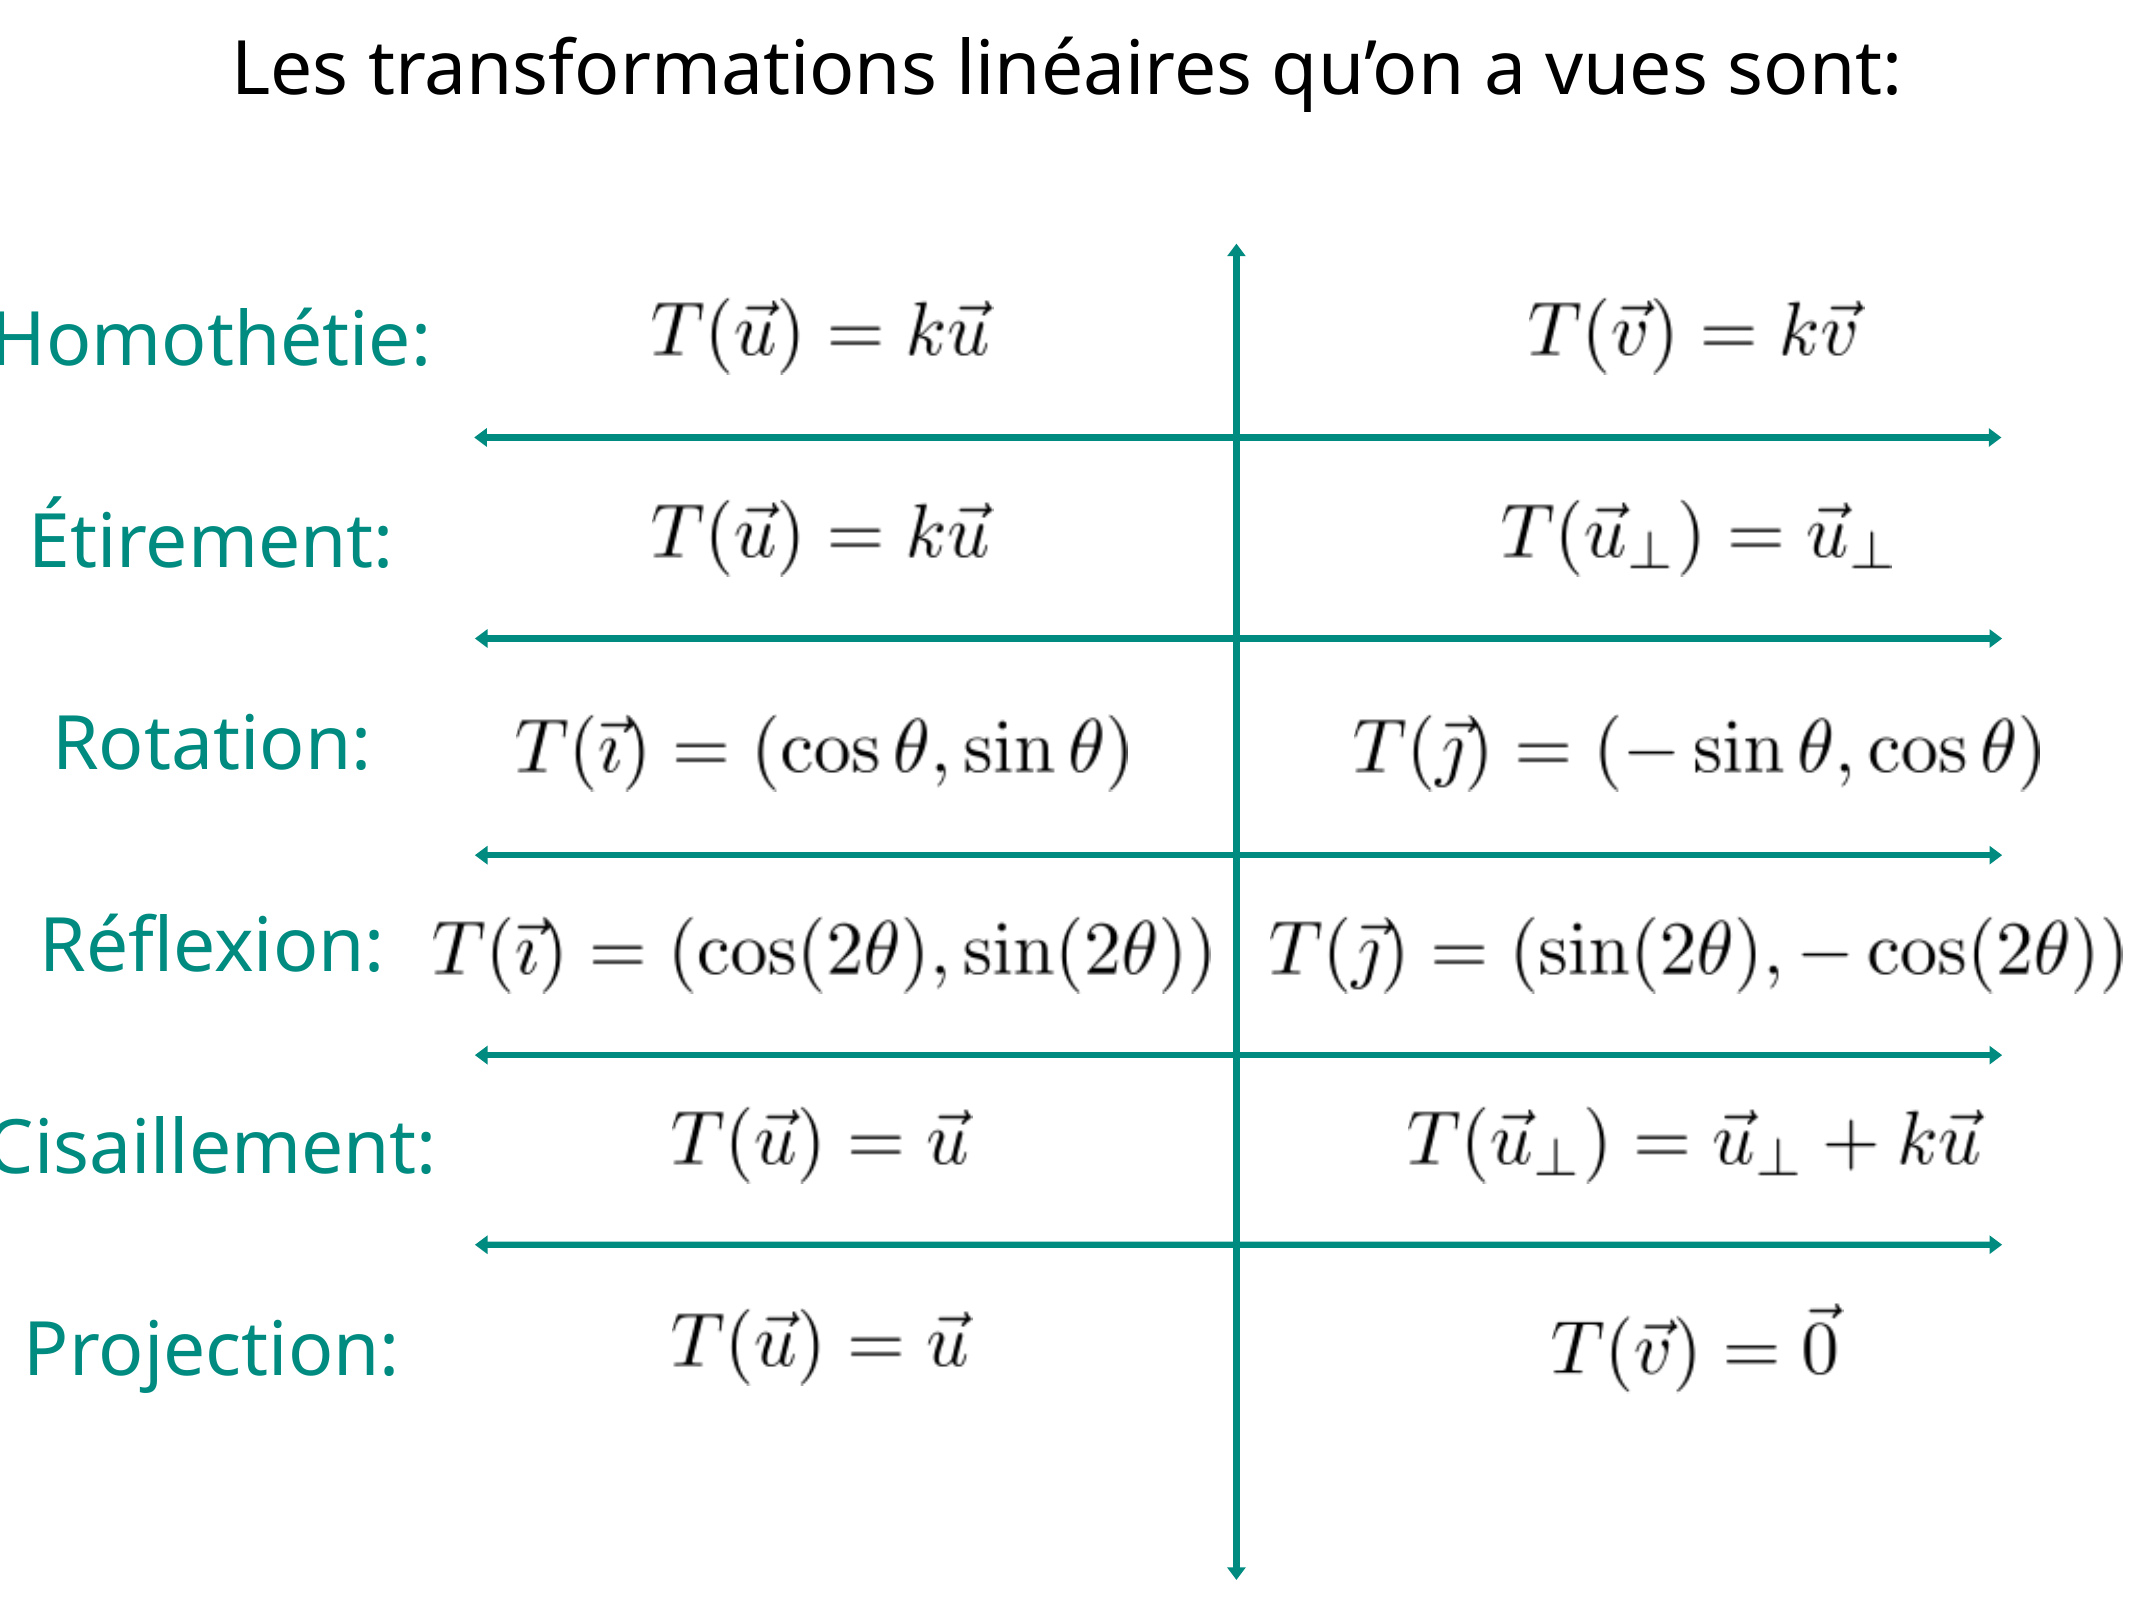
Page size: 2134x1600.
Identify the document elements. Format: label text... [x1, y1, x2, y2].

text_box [651, 499, 1892, 578]
text_box [474, 848, 2003, 862]
text_box Projection: [15, 1292, 409, 1400]
text_box [474, 1238, 2003, 1251]
text_box Étirement: [20, 484, 403, 591]
text_box Réflexion: [31, 888, 394, 995]
text_box [474, 1048, 2003, 1062]
text_box [474, 431, 2002, 444]
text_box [672, 1301, 1844, 1394]
text_box Cisaillement: [0, 1090, 446, 1197]
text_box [516, 714, 2040, 792]
text_box [1230, 243, 1243, 290]
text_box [651, 297, 1865, 376]
text_box [1230, 1399, 1243, 1580]
text_box Homothétie: [0, 282, 440, 389]
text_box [433, 916, 2124, 994]
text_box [672, 1106, 1986, 1184]
text_box Les transformations linéaires qu’on a vues sont: [222, 11, 1912, 118]
text_box Rotation: [43, 686, 380, 793]
text_box [474, 632, 2003, 645]
